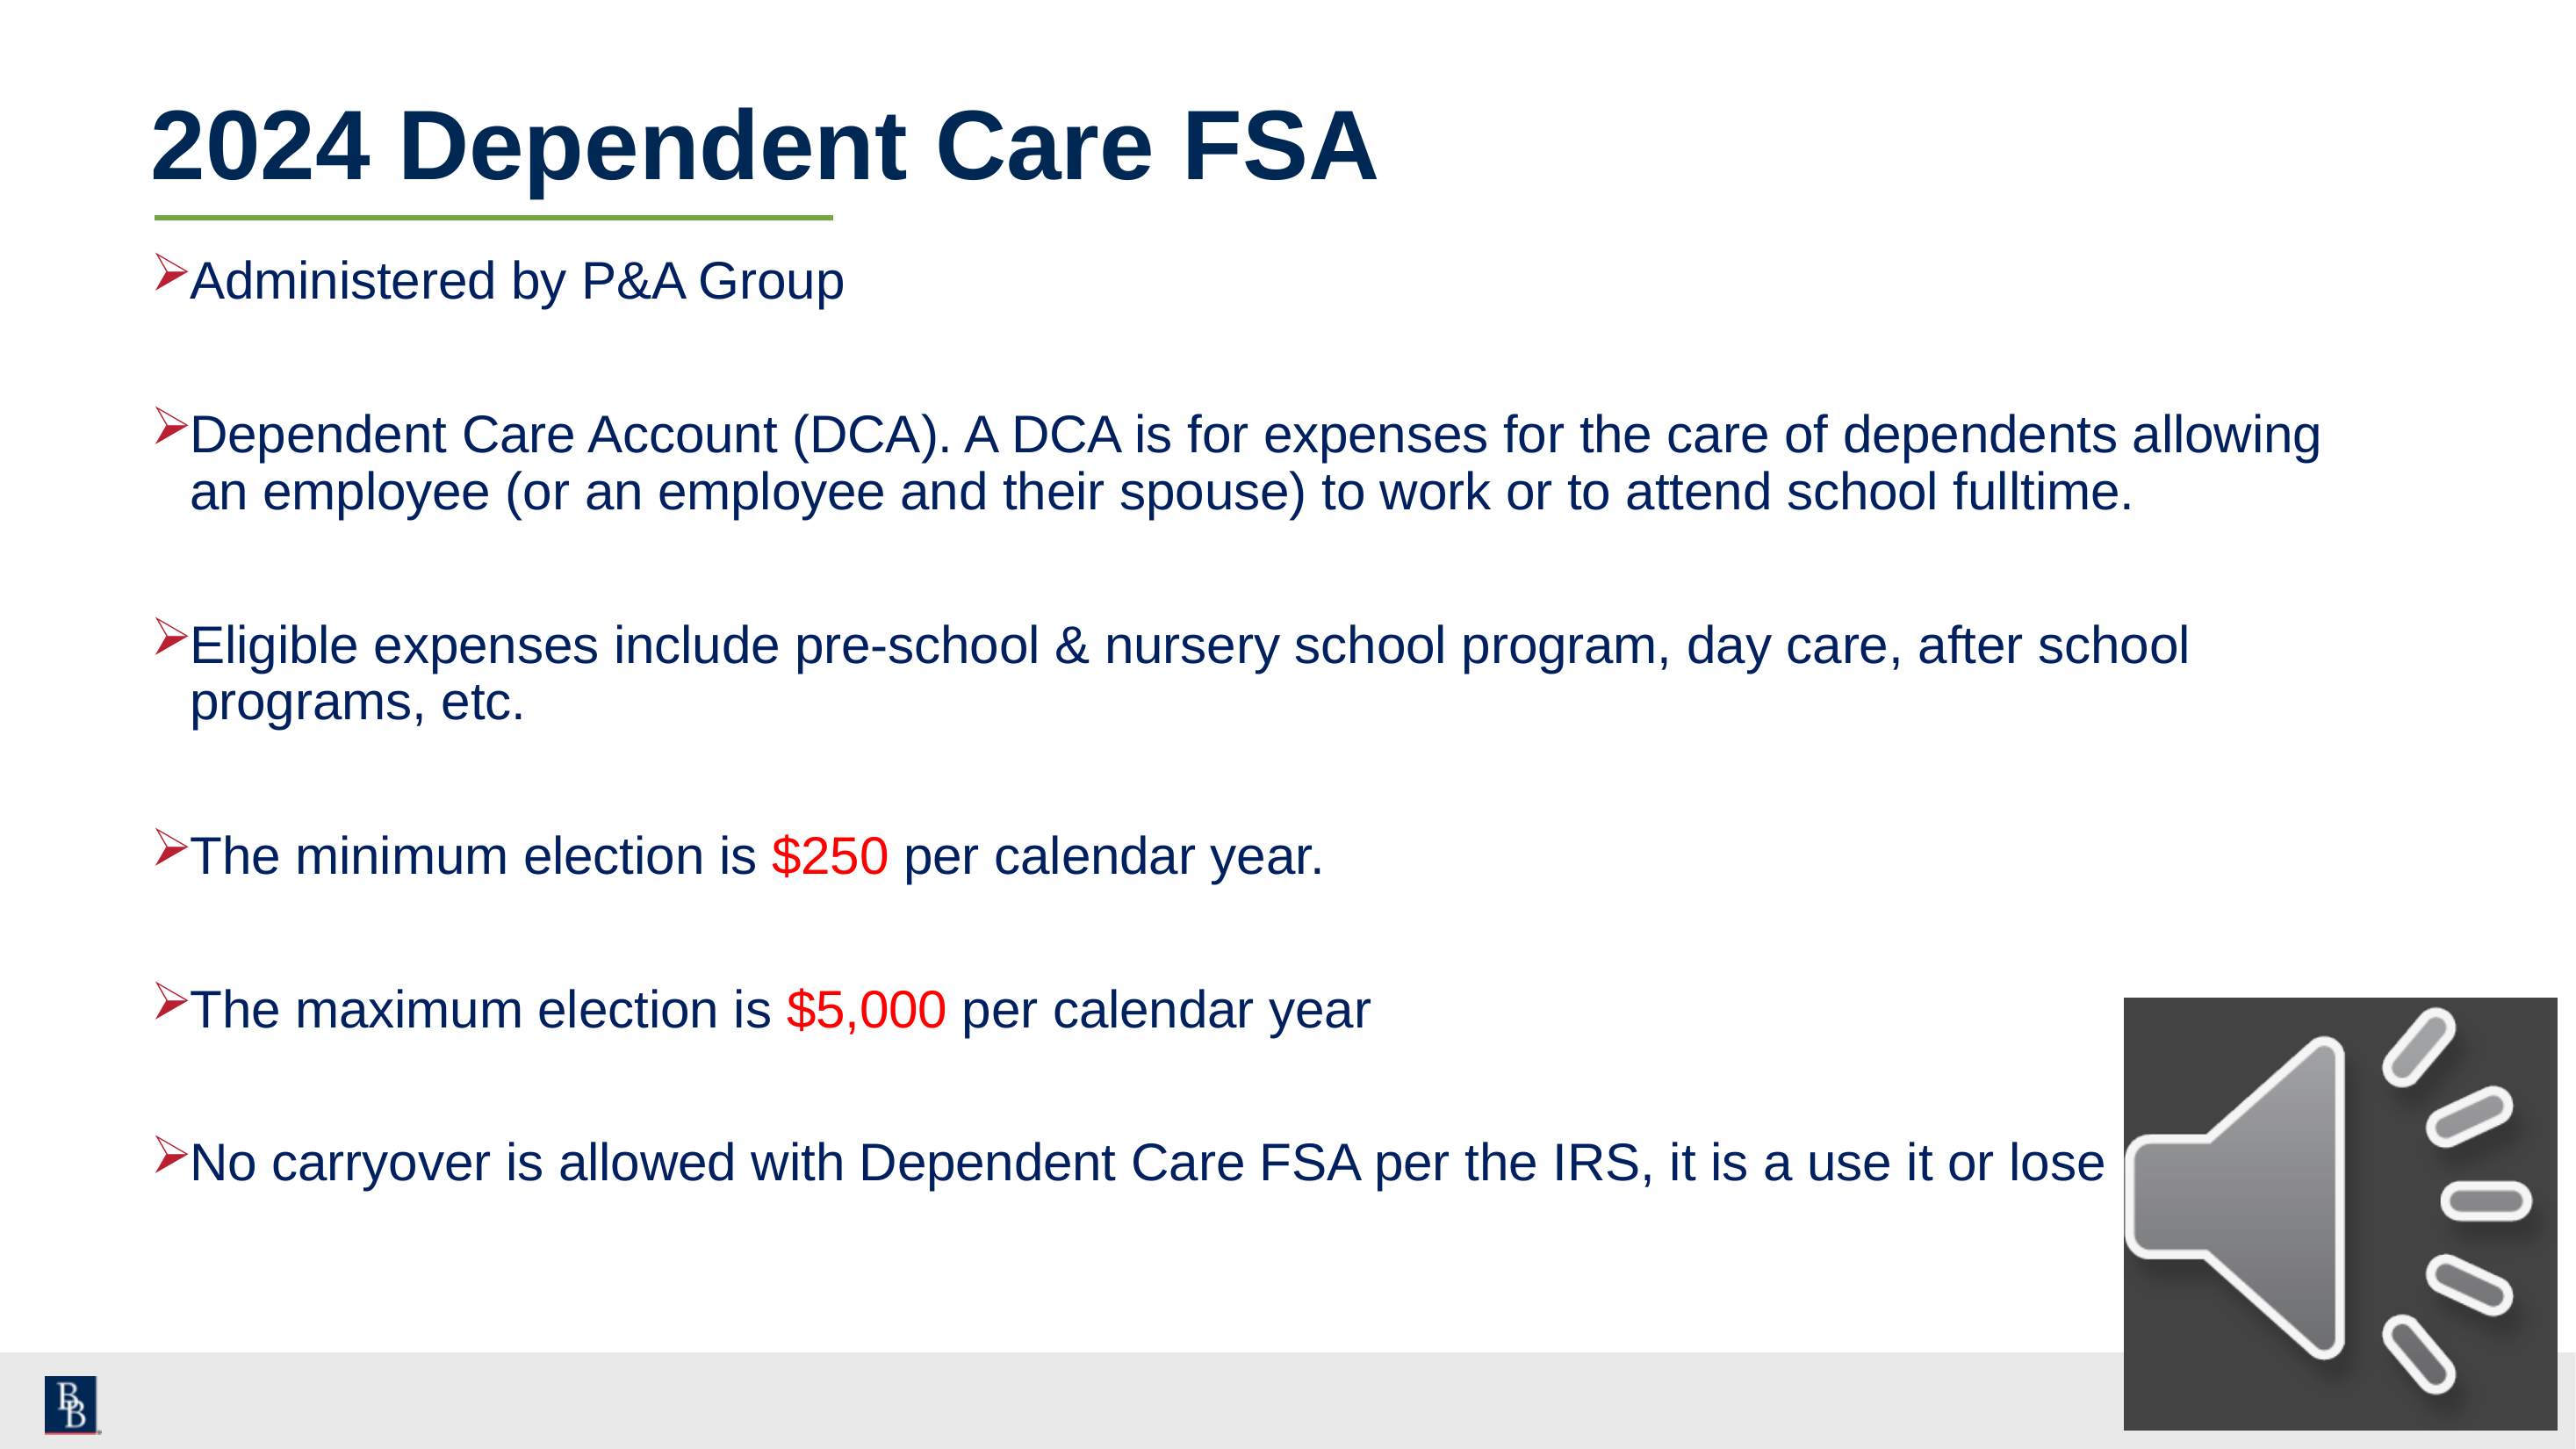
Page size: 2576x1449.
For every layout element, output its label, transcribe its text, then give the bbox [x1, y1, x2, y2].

list Administered by P&A Group Dependent Care Account (DCA). A DCA is for expenses for the care of dependents allowing an employee (or an employee and their spouse) to work or to attend school fulltime. Eligible expenses include pre-school & nursery school program, day care, after school programs, etc. The minimum election is $250 per calendar year. The maximum election is $5,000 per calendar year No carryover is allowed with Dependent Care FSA per the IRS, it is a use it or lose it benefit. [137, 247, 2399, 1284]
picture [45, 1376, 102, 1435]
picture [2123, 997, 2558, 1432]
slide_number BROWN & BROWN | 14 [1951, 1373, 2531, 1435]
title 2024 Dependent Care FSA [137, 76, 2399, 219]
